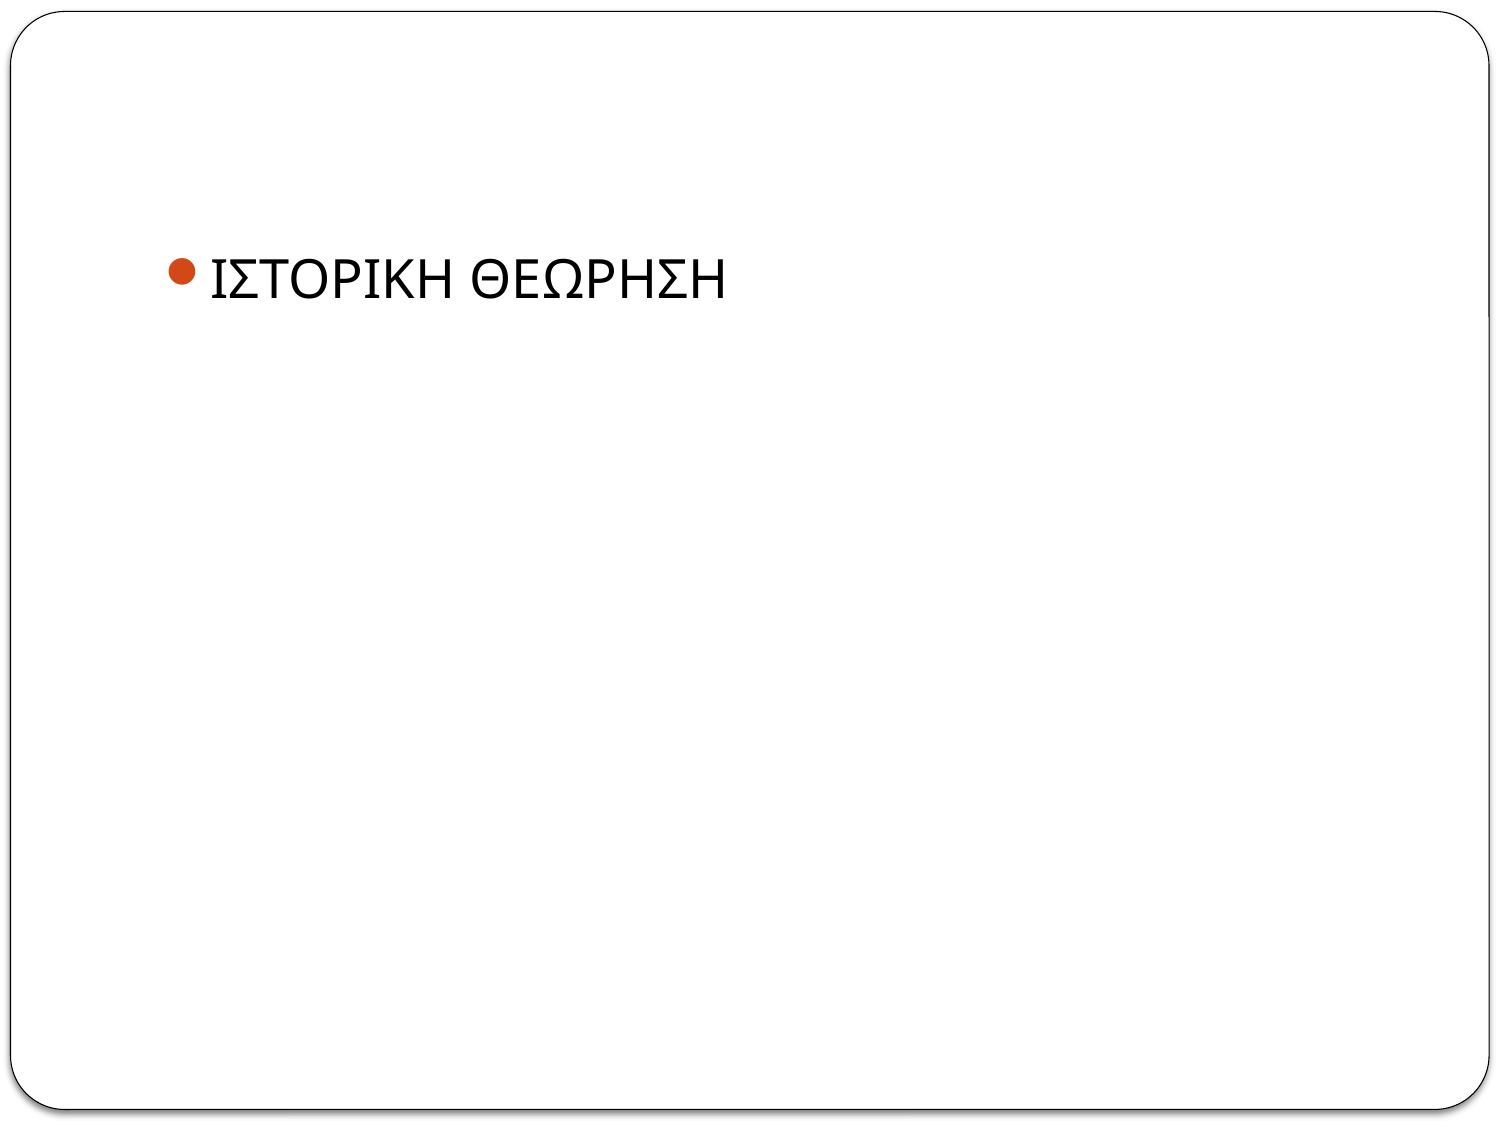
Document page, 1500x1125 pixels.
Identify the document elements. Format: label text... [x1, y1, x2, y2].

list ΙΣΤΟΡΙΚΗ ΘΕΩΡΗΣΗ [150, 237, 1425, 988]
